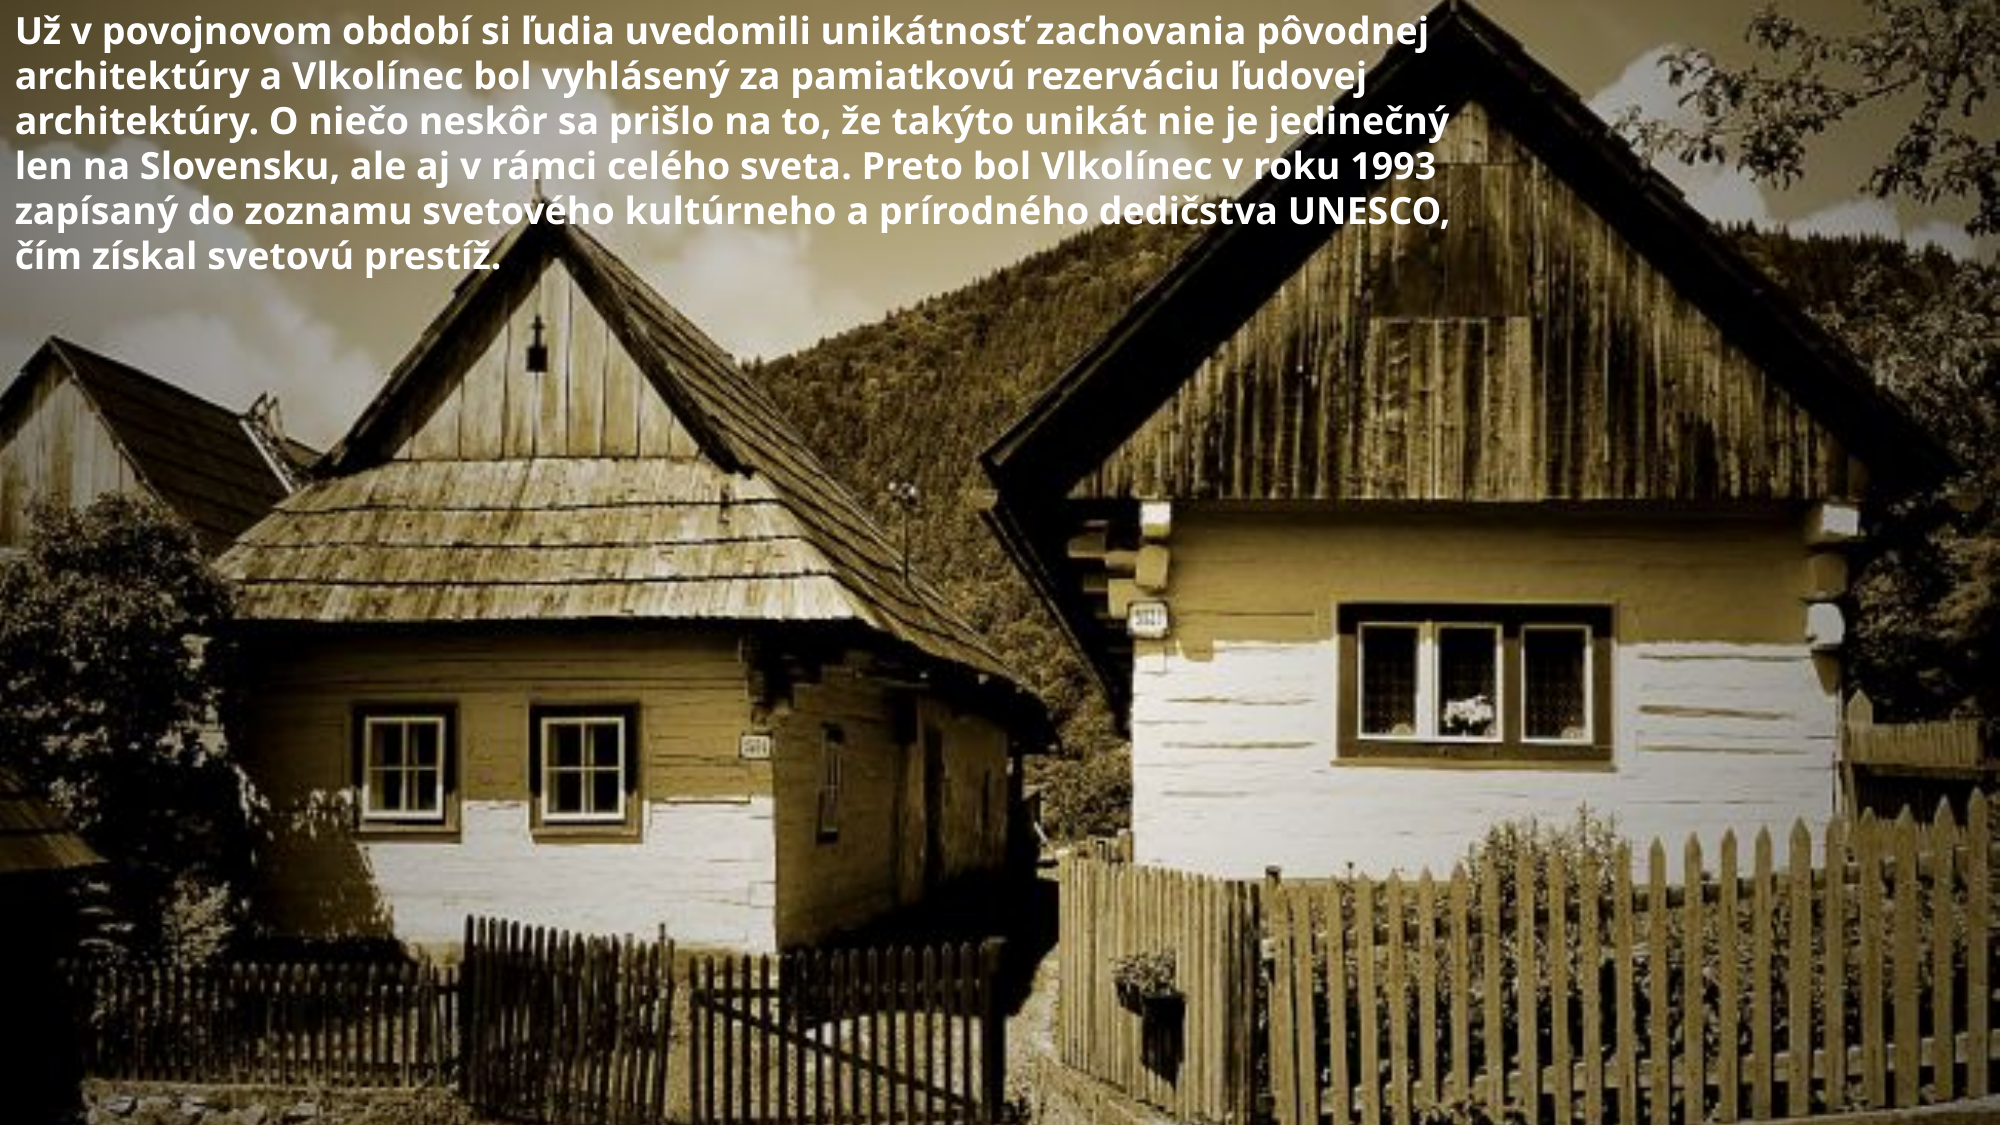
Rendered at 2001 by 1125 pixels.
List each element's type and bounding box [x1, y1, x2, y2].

list [0, 0, 2000, 1125]
